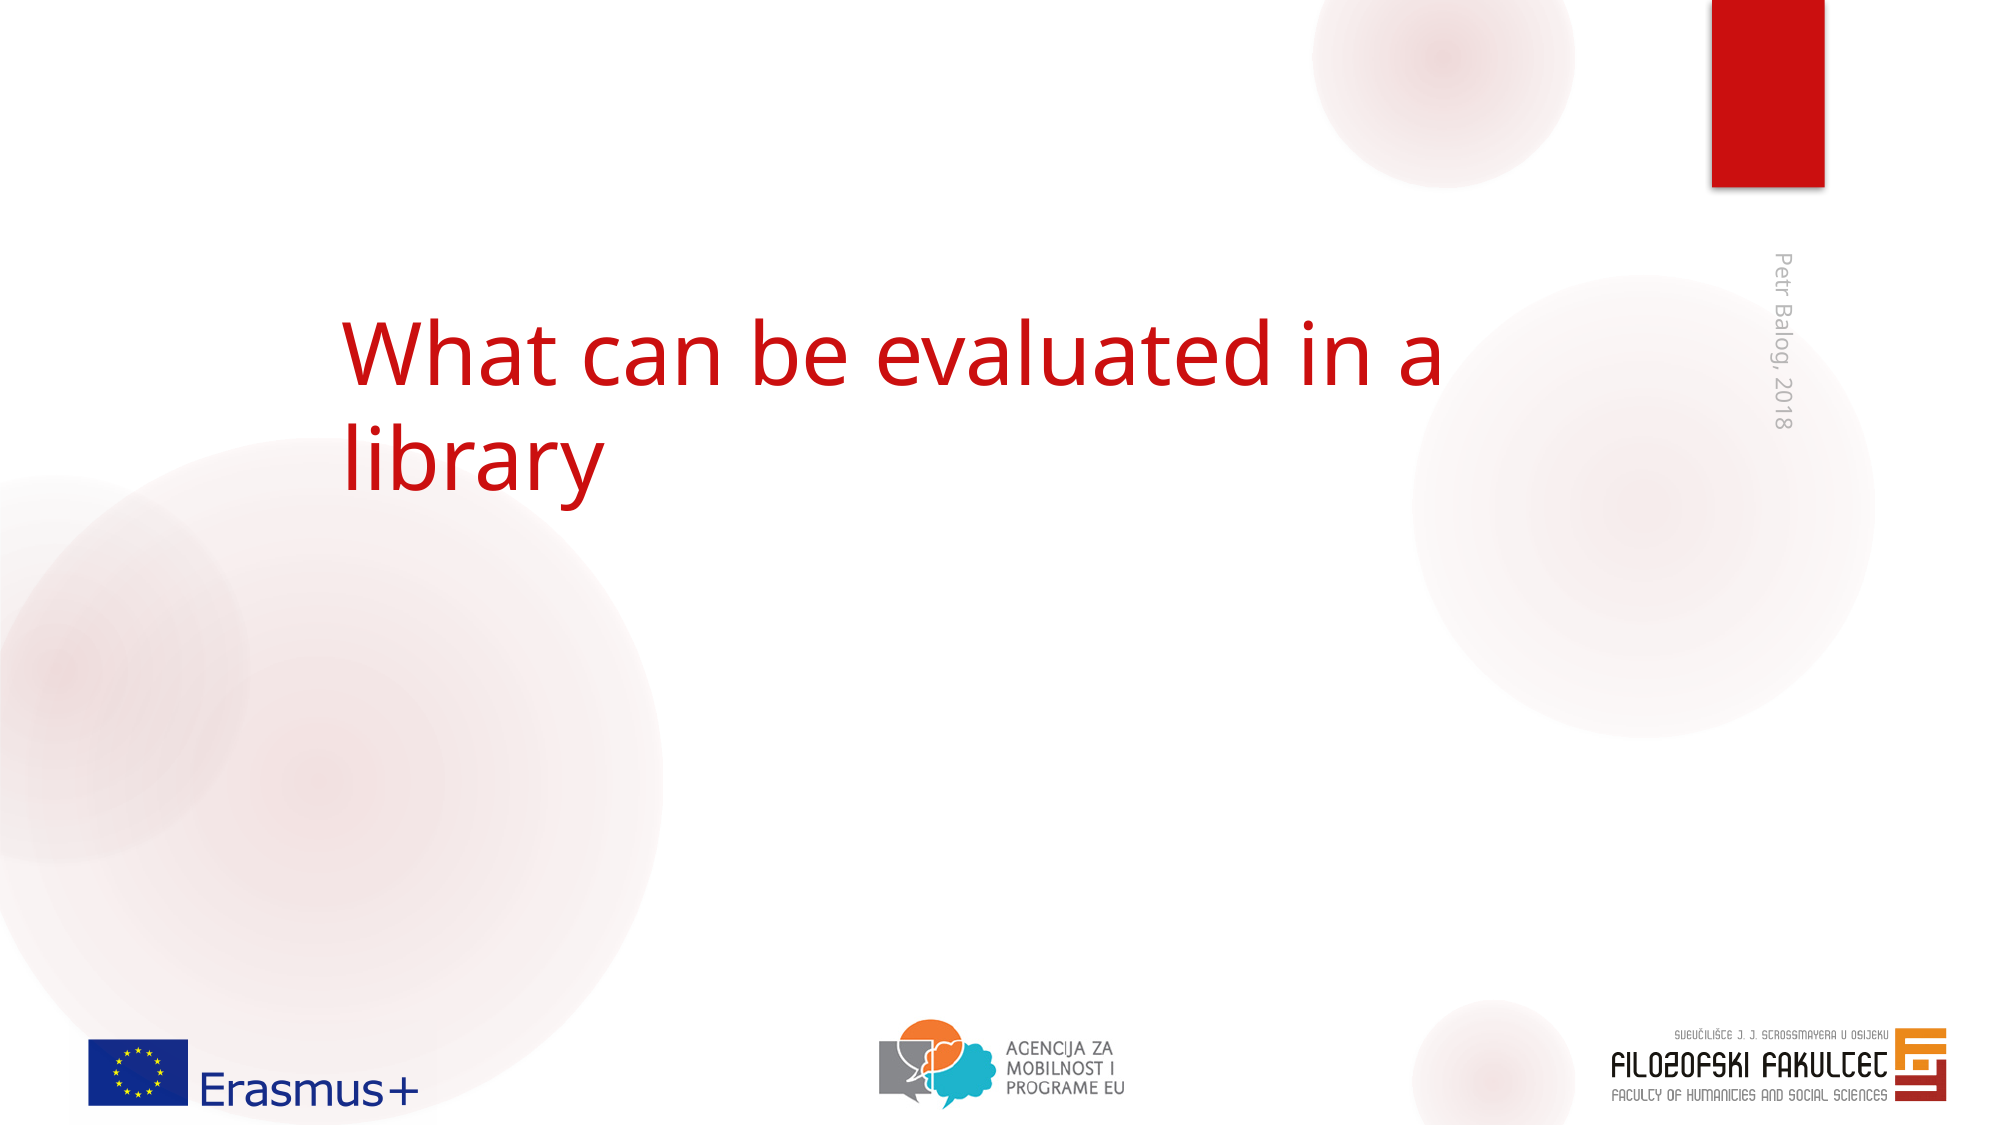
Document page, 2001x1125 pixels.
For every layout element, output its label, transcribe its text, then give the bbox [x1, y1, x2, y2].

picture [879, 999, 1140, 1125]
title What can be evaluated in a library [326, 290, 1677, 479]
picture [69, 1020, 437, 1125]
footer Petr Balog, 2018 [1760, 237, 1811, 871]
picture [1610, 1017, 1951, 1112]
